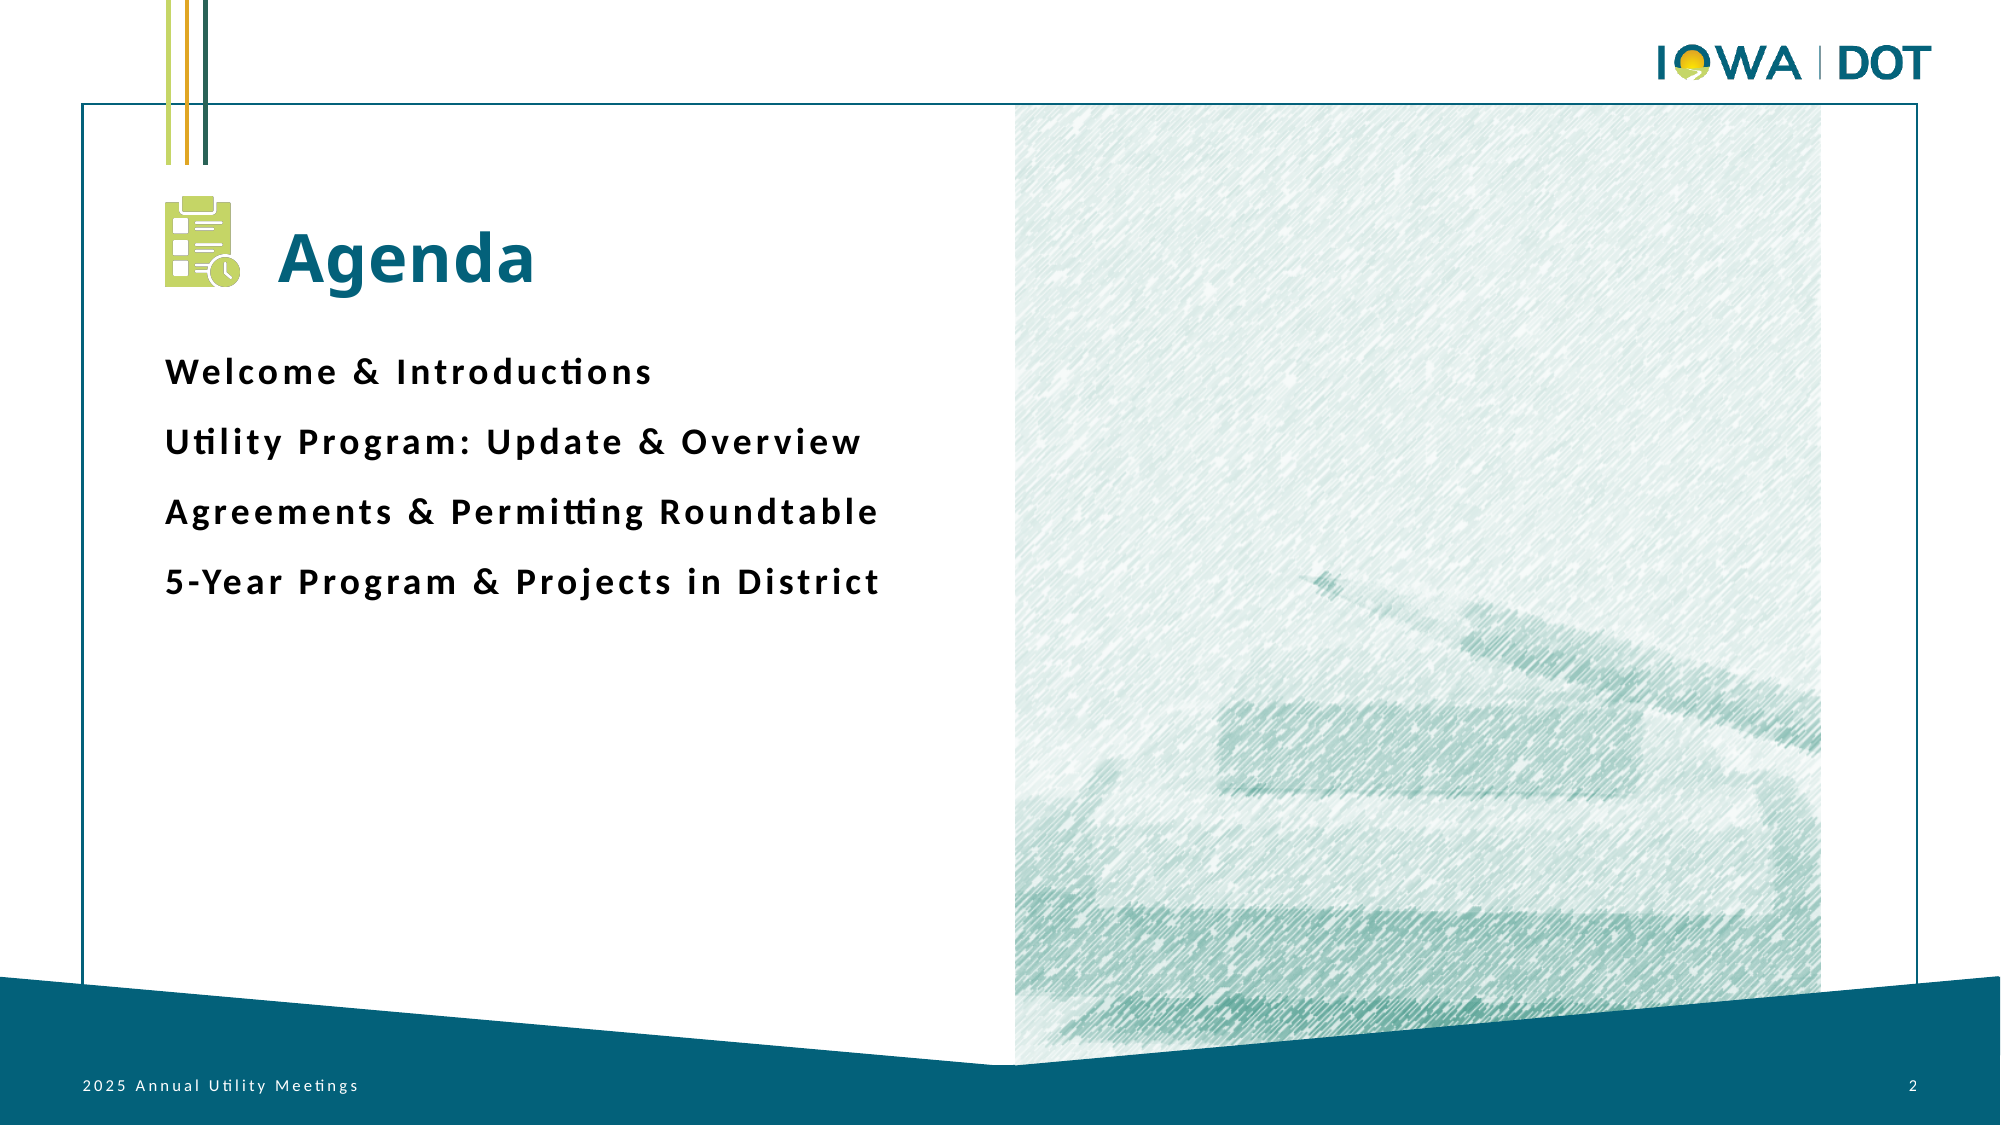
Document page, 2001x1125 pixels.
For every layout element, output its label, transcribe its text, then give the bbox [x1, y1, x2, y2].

text_box [81, 103, 1918, 1099]
picture [1015, 106, 1821, 1065]
text_box Welcome & Introductions Utility Program: Update & Overview Agreements & Permitting Roundtable 5-Year Program & Projects in District [165, 339, 915, 610]
list Agenda [263, 210, 936, 305]
picture [1637, 22, 1952, 102]
text_box [998, 975, 2000, 1070]
picture [164, 196, 240, 287]
